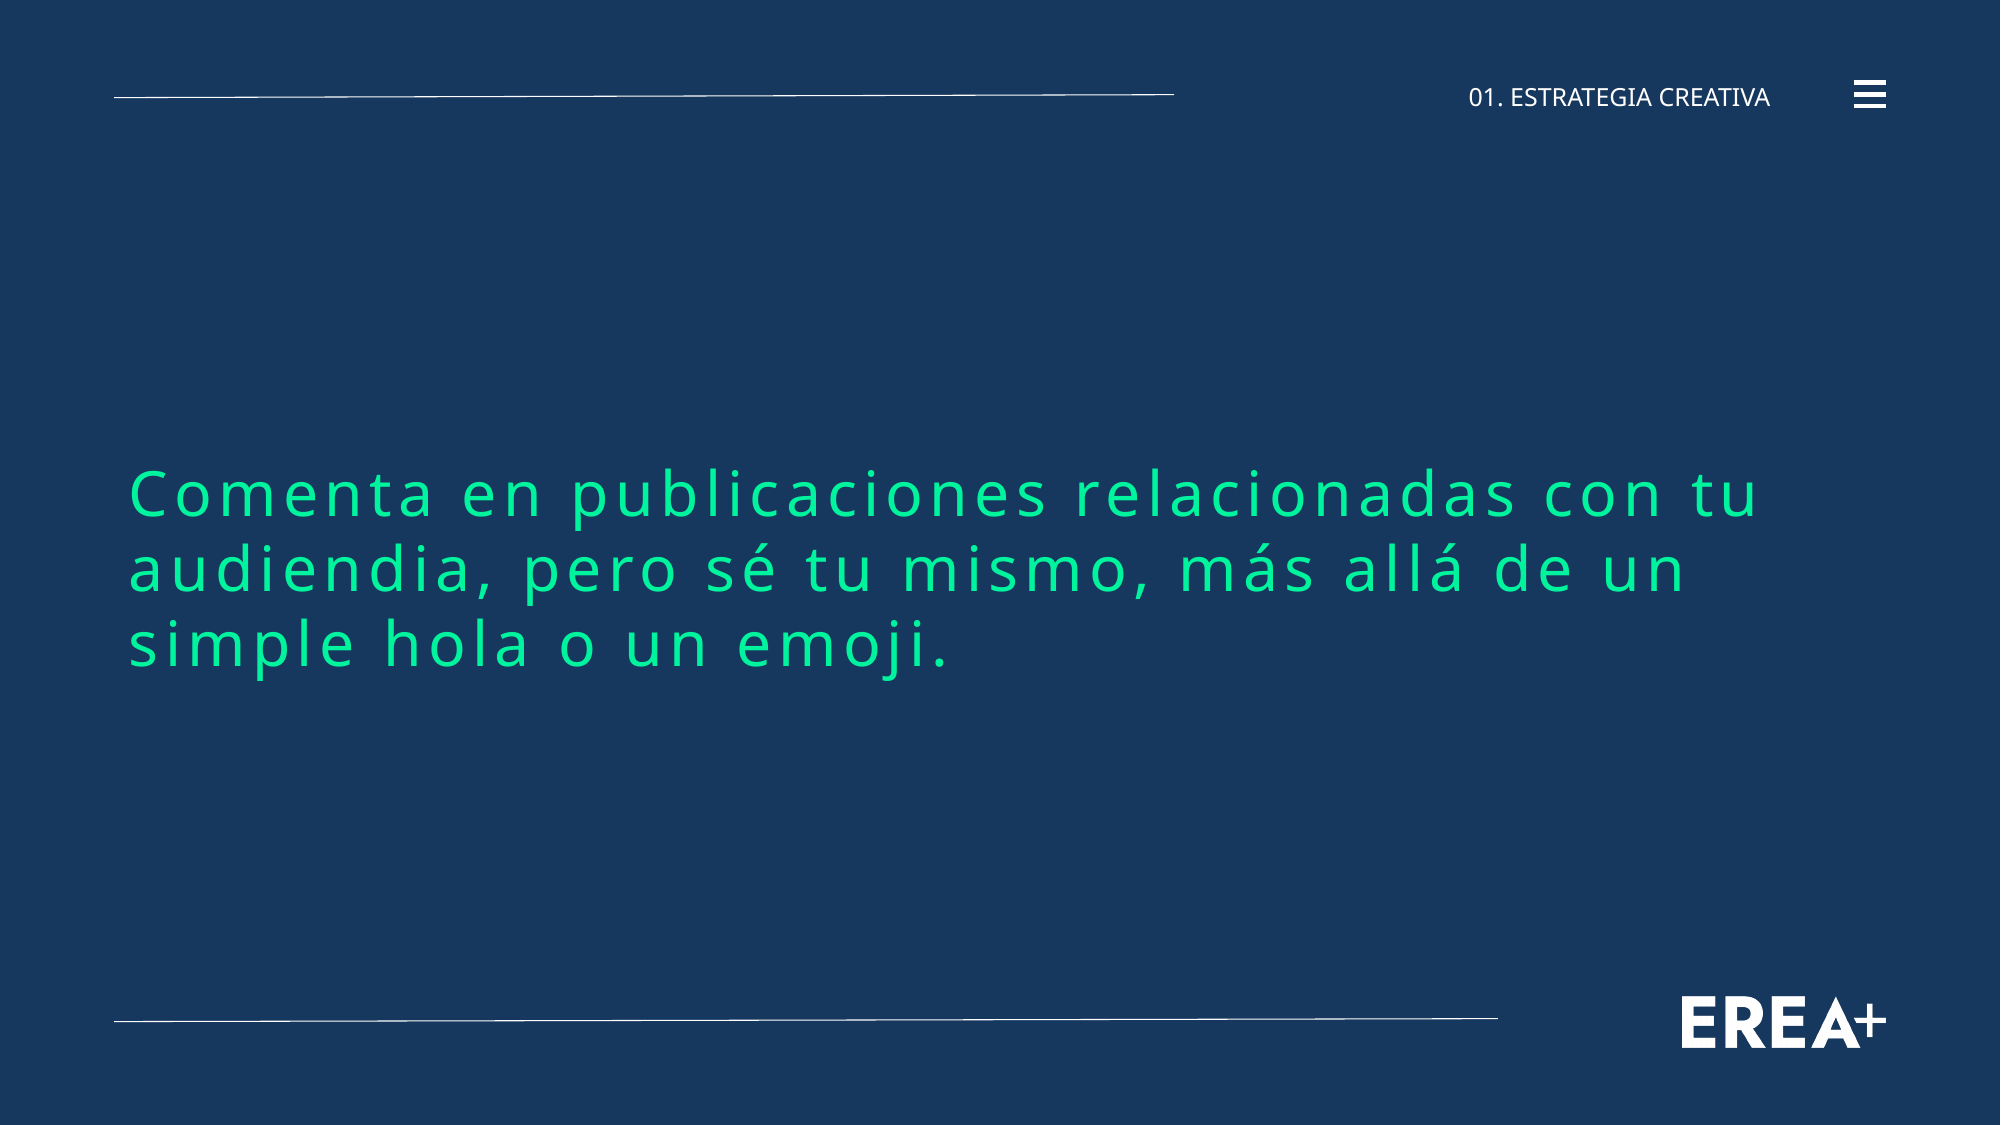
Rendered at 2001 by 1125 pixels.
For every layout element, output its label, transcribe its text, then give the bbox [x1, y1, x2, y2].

picture [1682, 996, 1886, 1048]
text_box 01. ESTRATEGIA CREATIVA [999, 73, 1786, 119]
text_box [1853, 82, 1886, 107]
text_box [113, 94, 1175, 98]
text_box Comenta en publicaciones relacionadas con tu audiendia, pero sé tu mismo, más allá de un simple hola o un emoji. [114, 446, 1908, 679]
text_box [114, 1018, 1498, 1022]
